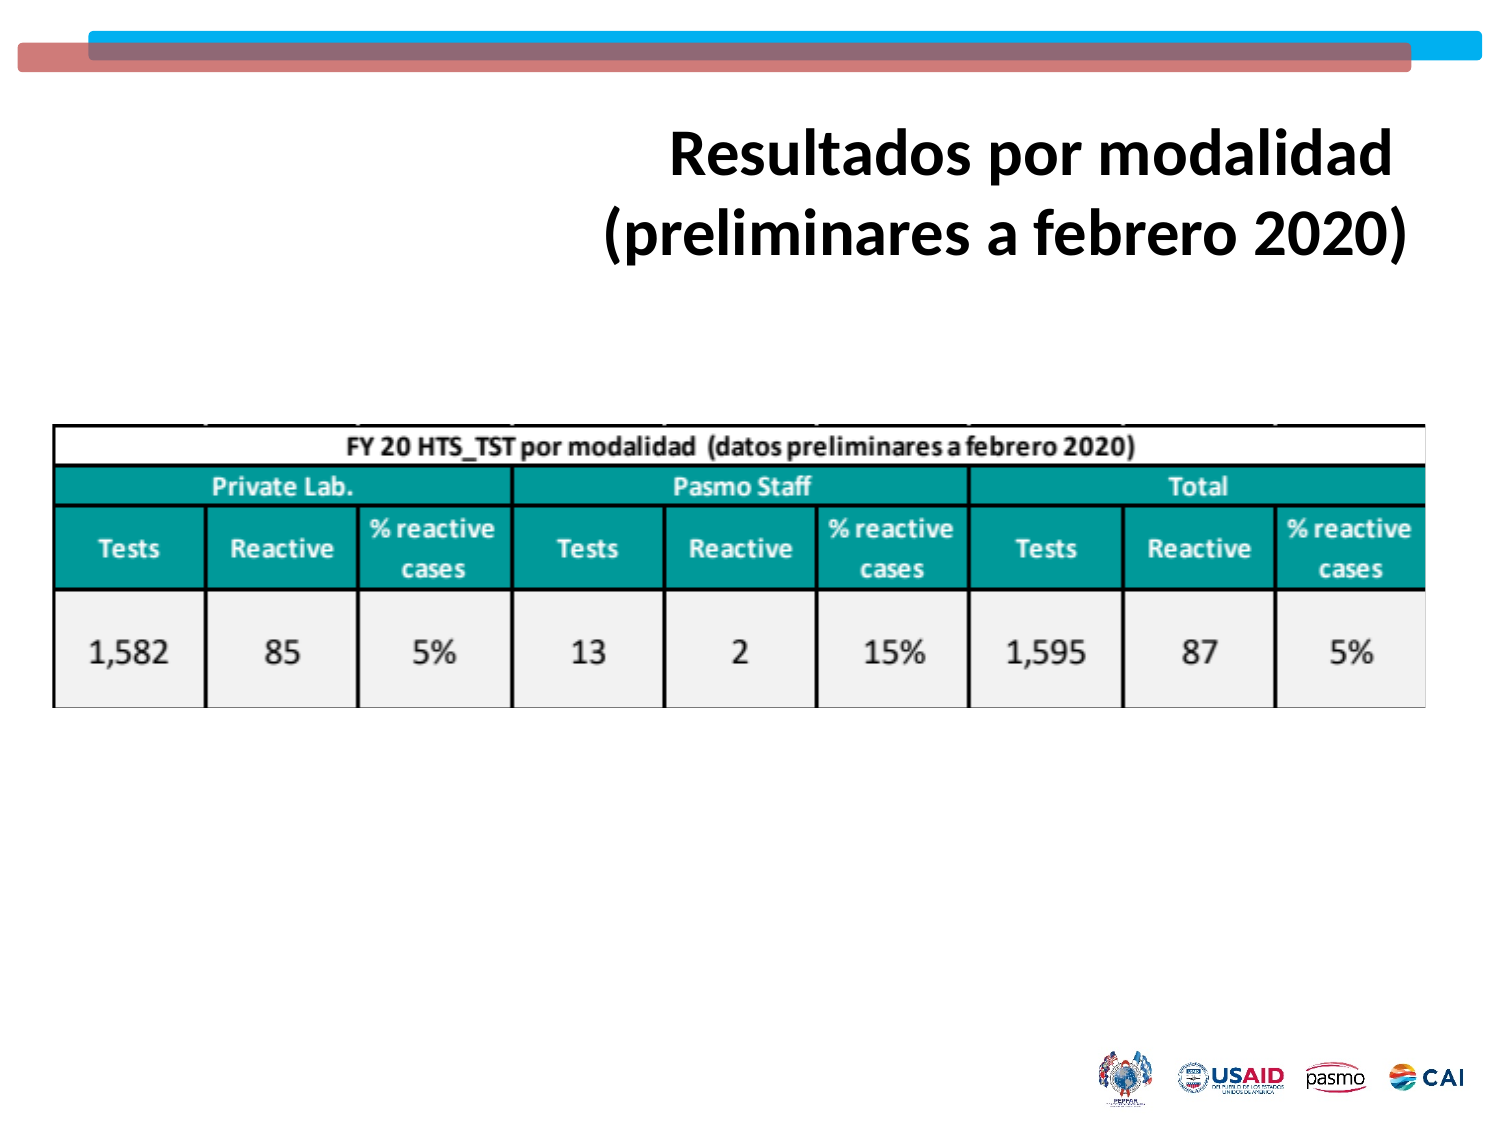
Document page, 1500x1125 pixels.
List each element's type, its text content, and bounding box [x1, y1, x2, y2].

picture [52, 424, 1426, 709]
picture [1076, 1046, 1495, 1118]
title Resultados por modalidad (preliminares a febrero 2020) [75, 110, 1425, 268]
